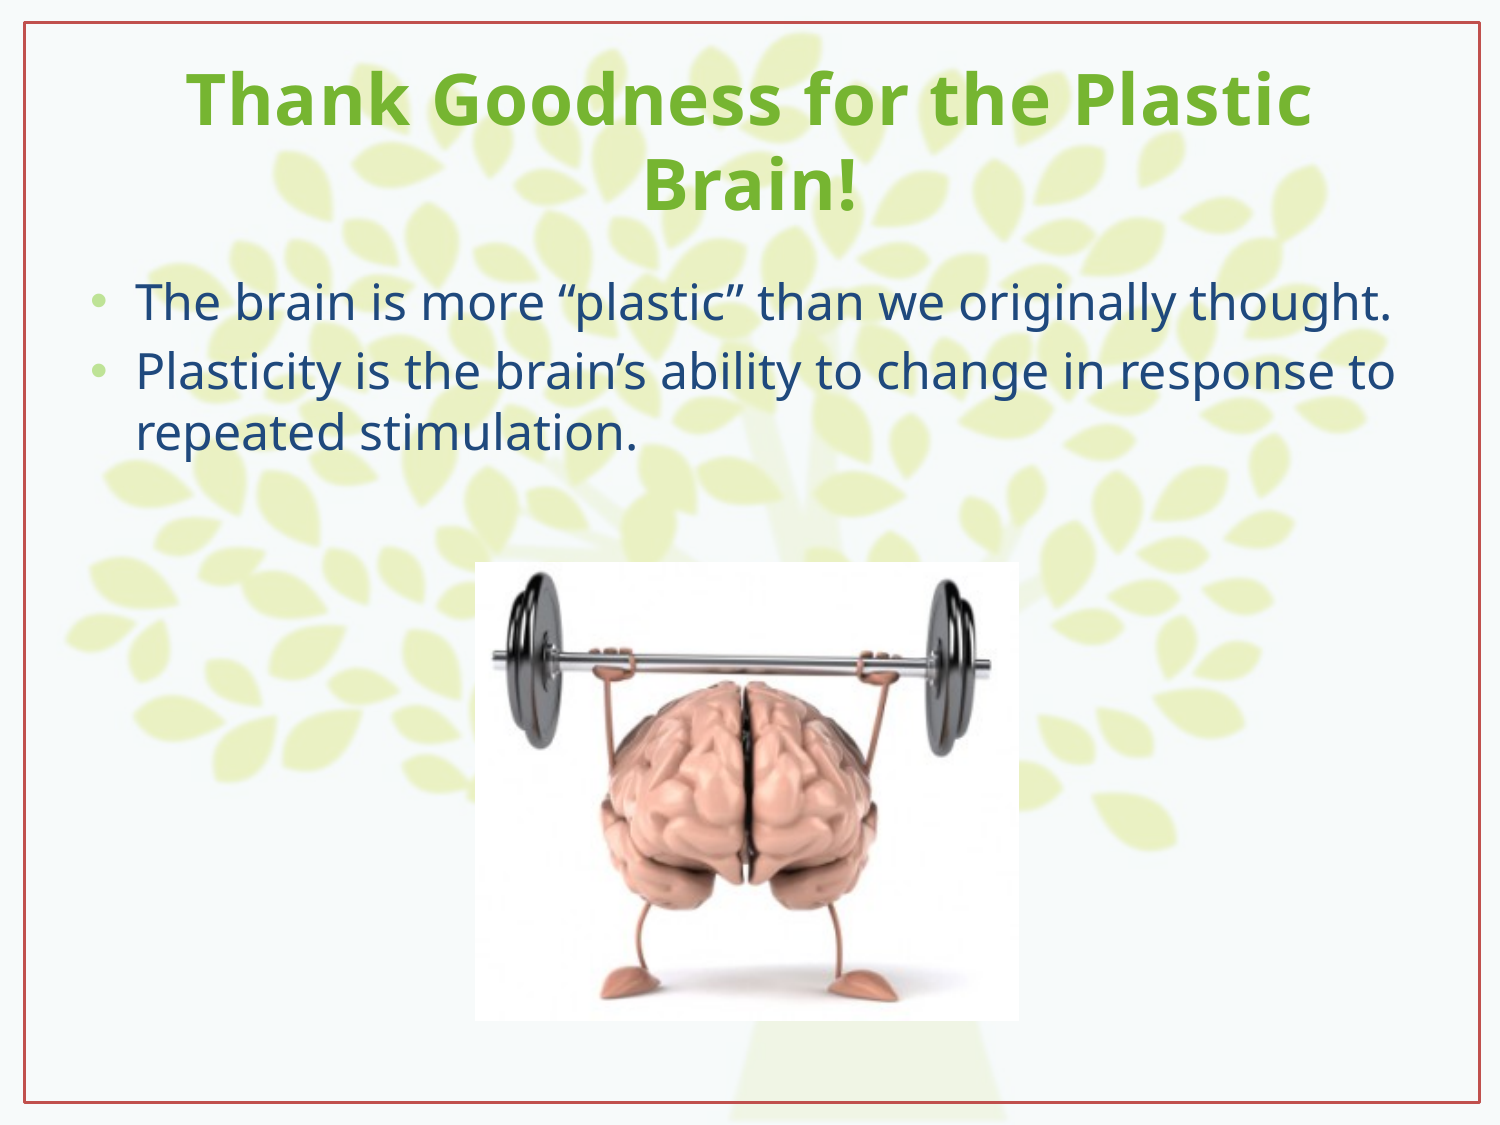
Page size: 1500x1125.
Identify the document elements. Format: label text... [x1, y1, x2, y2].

list The brain is more “plastic” than we originally thought. Plasticity is the brain’s ability to change in response to repeated stimulation. [75, 262, 1425, 1005]
picture [474, 562, 1019, 1021]
title Thank Goodness for the Plastic Brain! [75, 45, 1425, 233]
